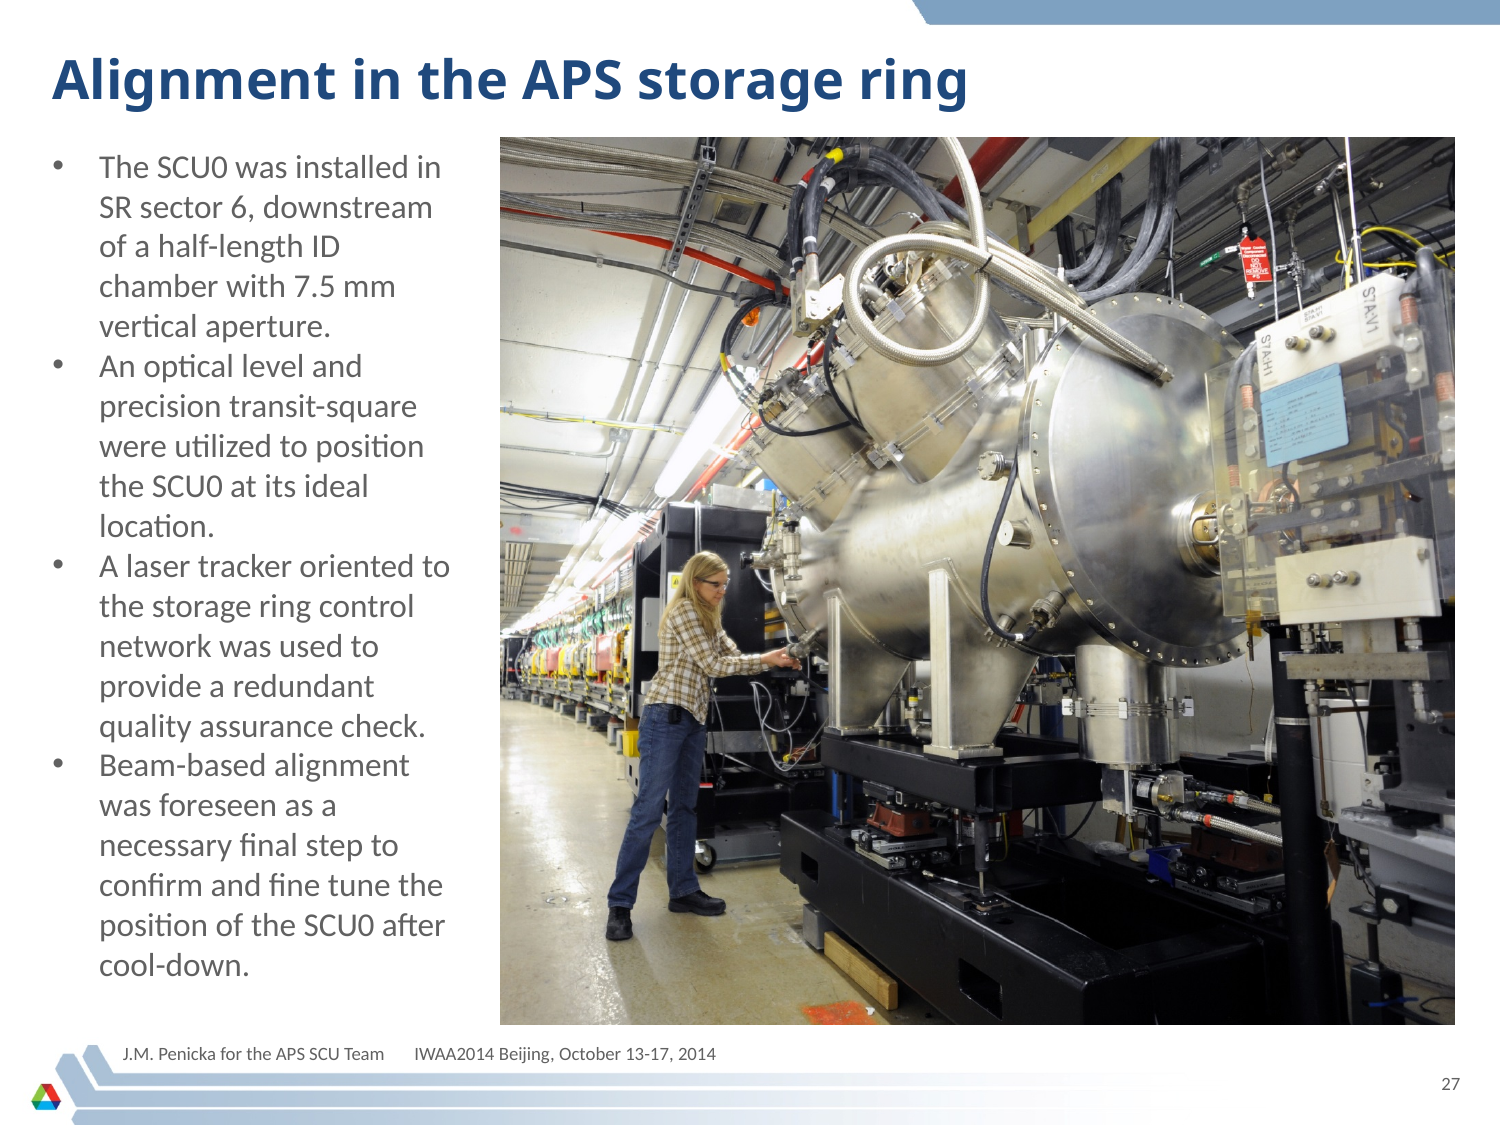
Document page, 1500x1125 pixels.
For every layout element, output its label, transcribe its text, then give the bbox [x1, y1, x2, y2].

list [499, 137, 1455, 1026]
title Alignment in the APS storage ring [37, 37, 1388, 131]
picture [0, 1037, 1500, 1125]
slide_number 27 [1412, 1064, 1476, 1125]
picture [0, 0, 1500, 26]
footer J.M. Penicka for the APS SCU Team IWAA2014 Beijing, October 13-17, 2014 [107, 1034, 1083, 1073]
text_box The SCU0 was installed in SR sector 6, downstream of a half-length ID chamber with 7.5 mm vertical aperture. An optical level and precision transit-square were utilized to position the SCU0 at its ideal location. A laser tracker oriented to the storage ring control network was used to provide a redundant quality assurance check. Beam-based alignment was foreseen as a necessary final step to confirm and fine tune the position of the SCU0 after cool-down. [37, 137, 475, 991]
